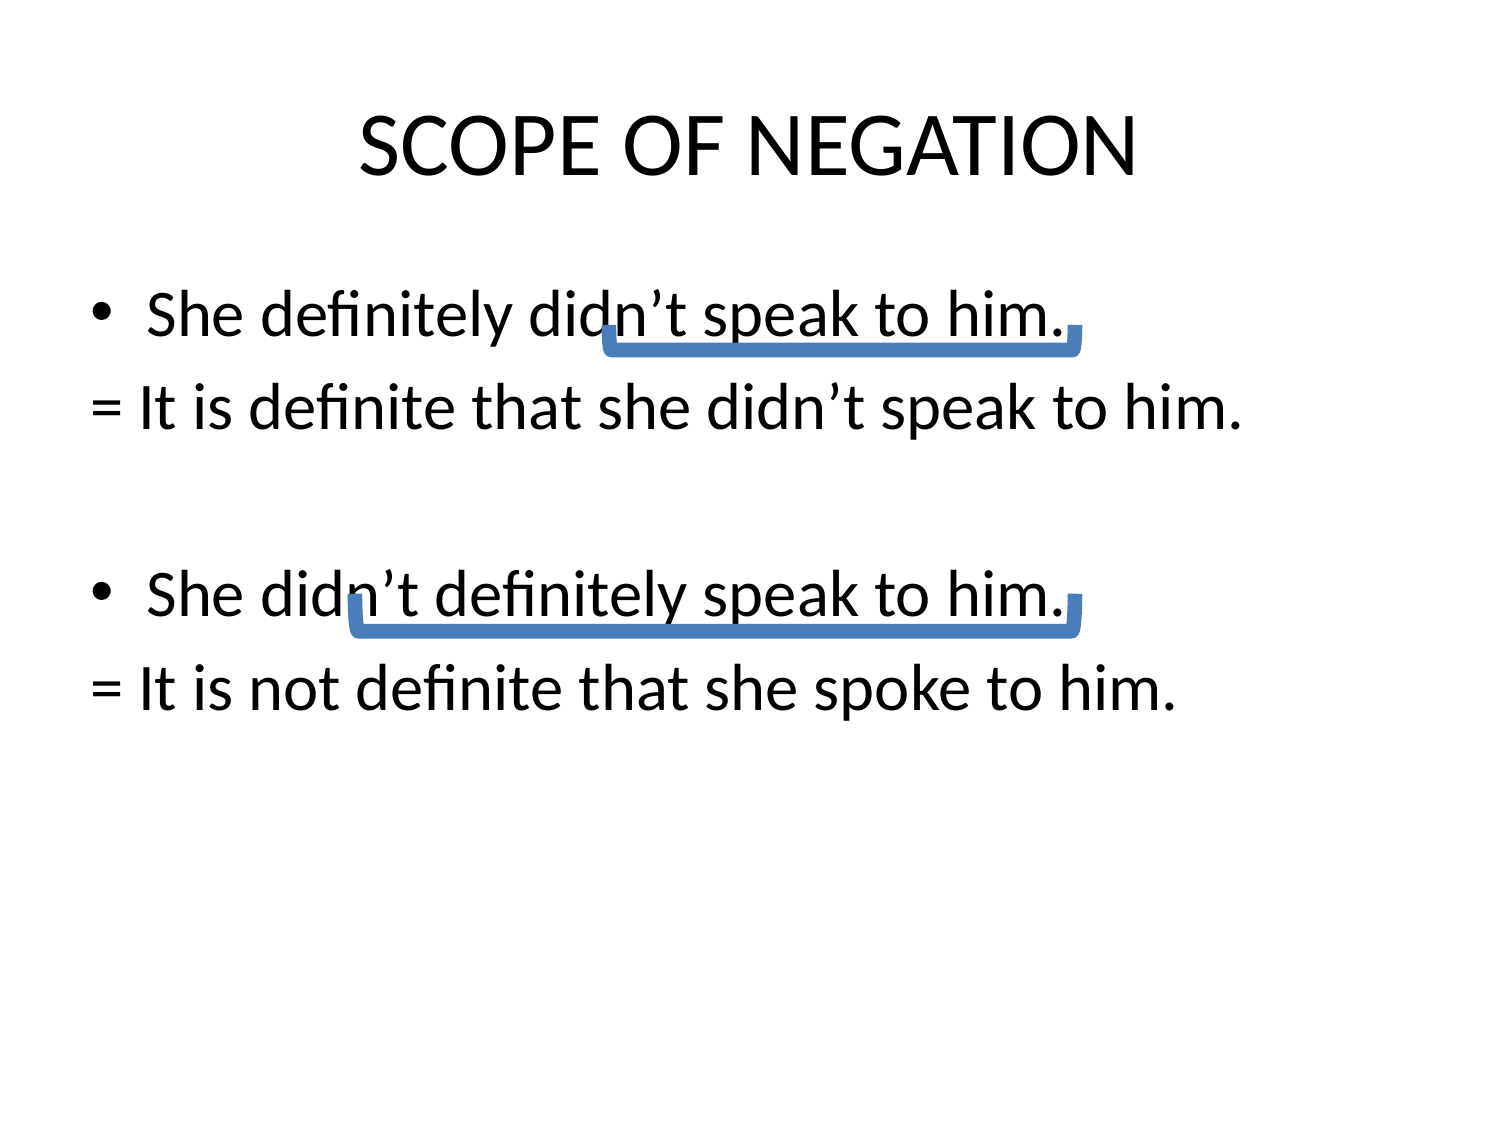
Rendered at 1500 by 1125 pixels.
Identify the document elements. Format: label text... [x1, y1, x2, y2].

text_box [608, 324, 1076, 351]
list She definitely didn’t speak to him. = It is definite that she didn’t speak to him. She didn’t definitely speak to him. = It is not definite that she spoke to him. [75, 262, 1425, 1005]
title SCOPE OF NEGATION [75, 45, 1425, 233]
text_box [354, 593, 1076, 633]
